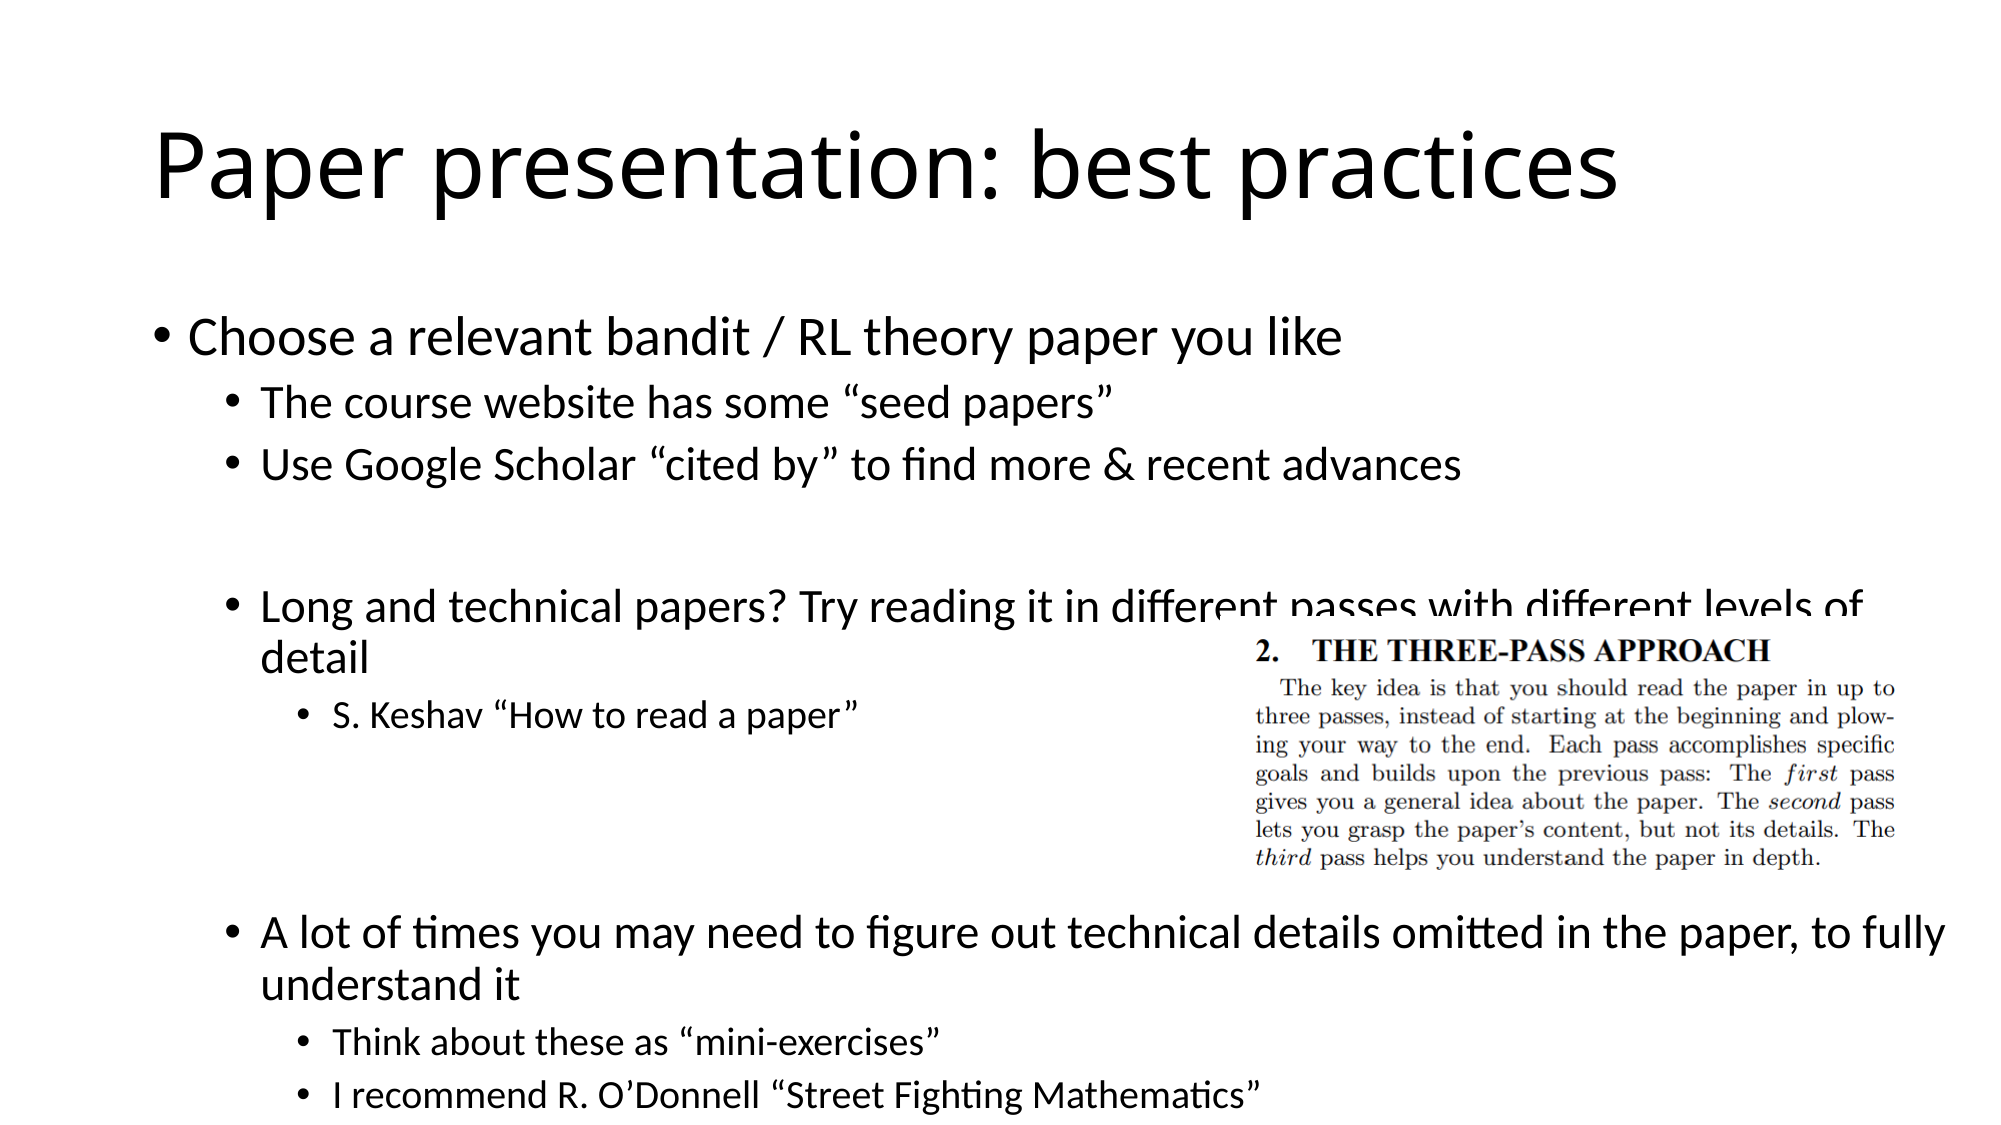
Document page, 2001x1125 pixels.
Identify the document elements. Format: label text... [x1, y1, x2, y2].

title Paper presentation: best practices [137, 59, 1863, 278]
list Choose a relevant bandit / RL theory paper you like The course website has some “seed papers” Use Google Scholar “cited by” to find more & recent advances Long and technical papers? Try reading it in different passes with different levels of detail S. Keshav “How to read a paper” A lot of times you may need to figure out technical details omitted in the paper, to fully understand it Think about these as “mini-exercises” I recommend R. O’Donnell “Street Fighting Mathematics” [137, 299, 2000, 1125]
picture [1220, 616, 1911, 881]
